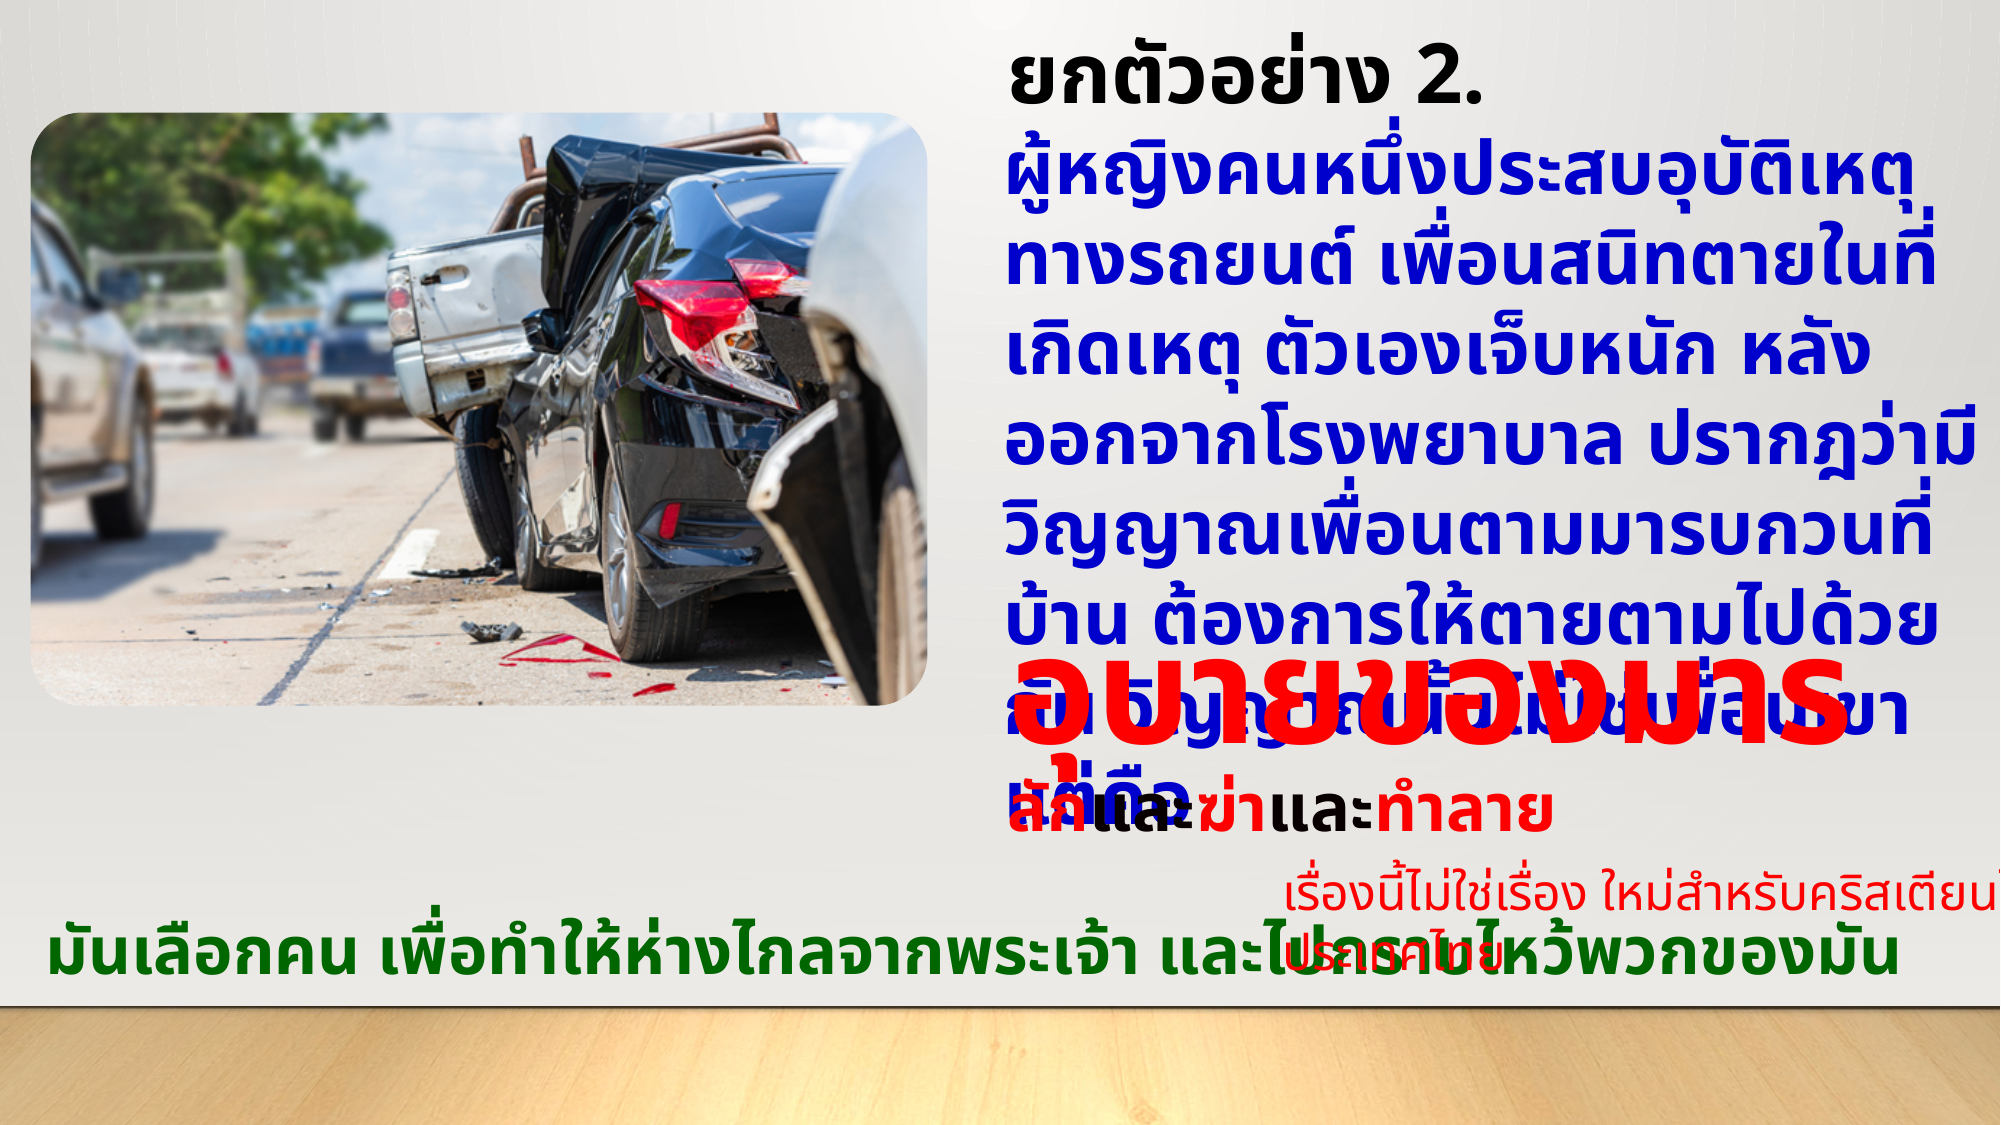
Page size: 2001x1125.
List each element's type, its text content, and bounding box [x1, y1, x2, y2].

text_box เรื่องนี้ไม่ใช่เรื่อง ใหม่สำหรับคริสเตียนในประเทศไทย [1267, 853, 2000, 989]
picture [0, 1006, 2000, 1125]
text_box มันเลือกคน เพื่อทำให้ห่างไกลจากพระเจ้า และไปกราบไหว้พวกของมัน [30, 900, 2000, 995]
text_box ยกตัวอย่าง 2. [993, 12, 1996, 128]
picture [30, 112, 928, 706]
text_box ผู้หญิงคนหนึ่ง​ประสบอุบัติเหตุทางรถยนต์ เพื่อนสนิทตายในที่เกิดเหตุ ตัวเองเจ็บหนัก หลังออกจากโรงพยาบาล ปรากฎว่ามีวิญญาณเพื่อนตามมารบกวนที่บ้าน ต้องการให้ตายตามไปด้วยกัน วิญญาณนั้นไม่ใช่เพื่อนเขา แต่คือ [988, 112, 2000, 848]
text_box ​ลัก​และ​ฆ่า​และ​ทำลาย [993, 757, 1996, 853]
text_box อุบายของมาร [993, 585, 1996, 757]
